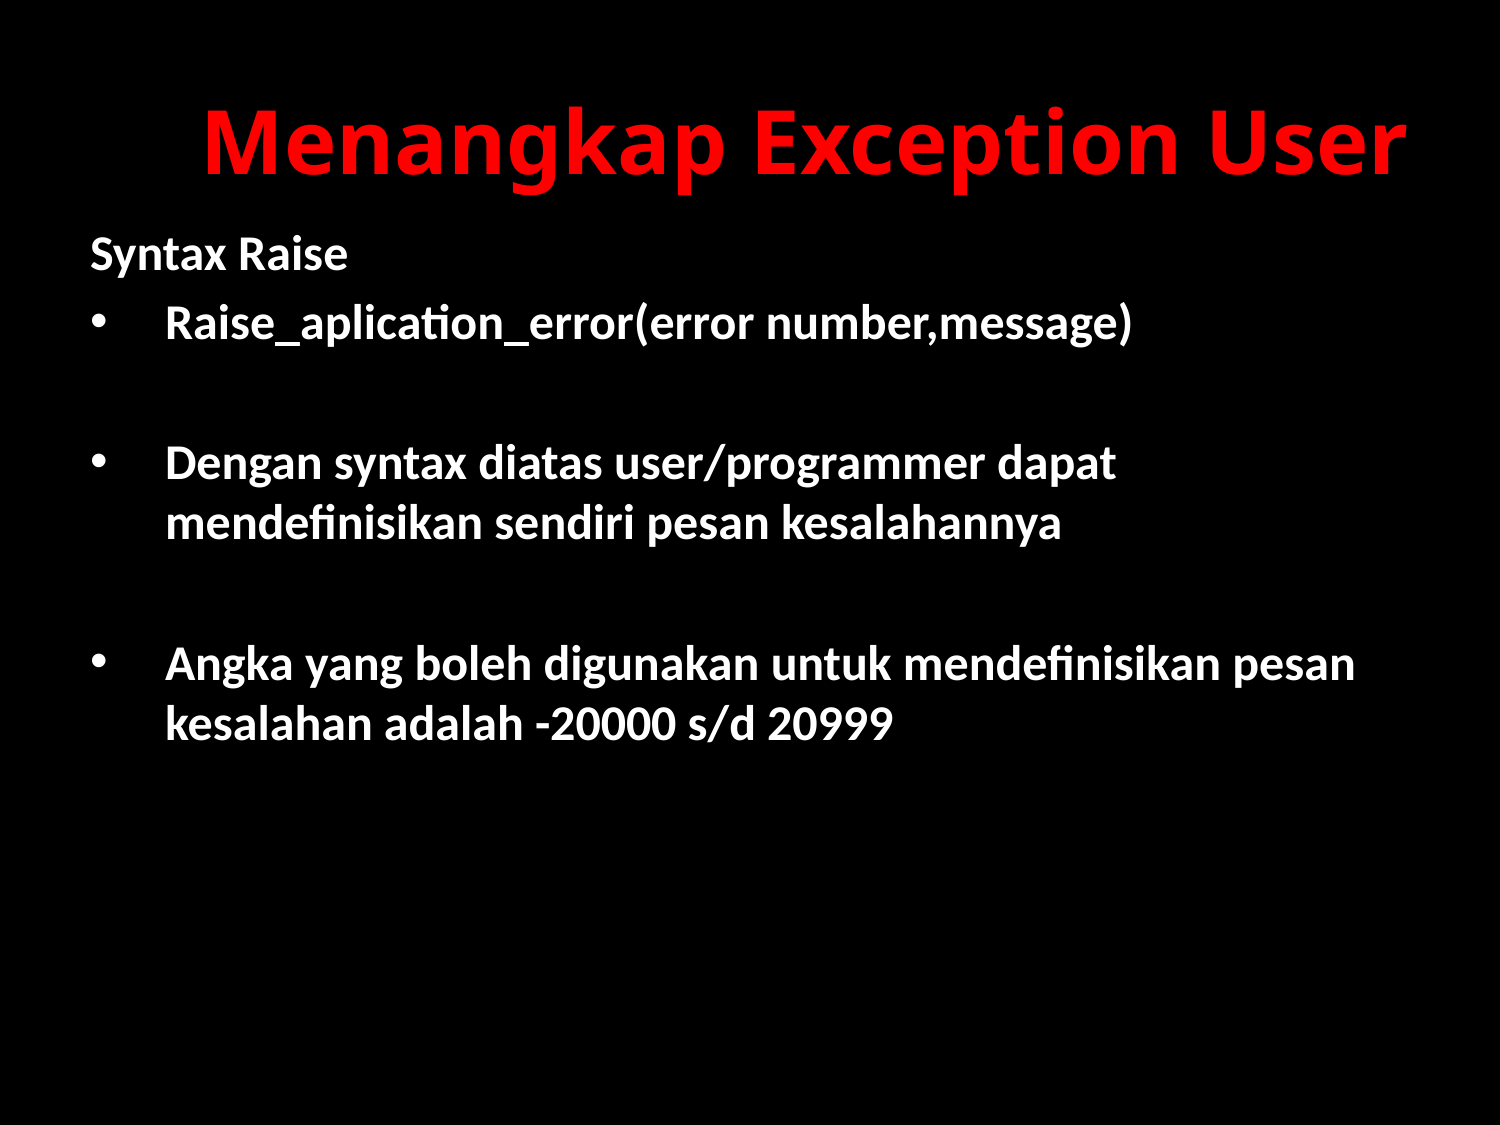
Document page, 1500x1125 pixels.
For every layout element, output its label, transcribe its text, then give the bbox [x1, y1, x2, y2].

list Syntax Raise Raise_aplication_error(error number,message) Dengan syntax diatas user/programmer dapat mendefinisikan sendiri pesan kesalahannya Angka yang boleh digunakan untuk mendefinisikan pesan kesalahan adalah -20000 s/d 20999 [75, 212, 1425, 1038]
title Menangkap Exception User [75, 45, 1425, 212]
